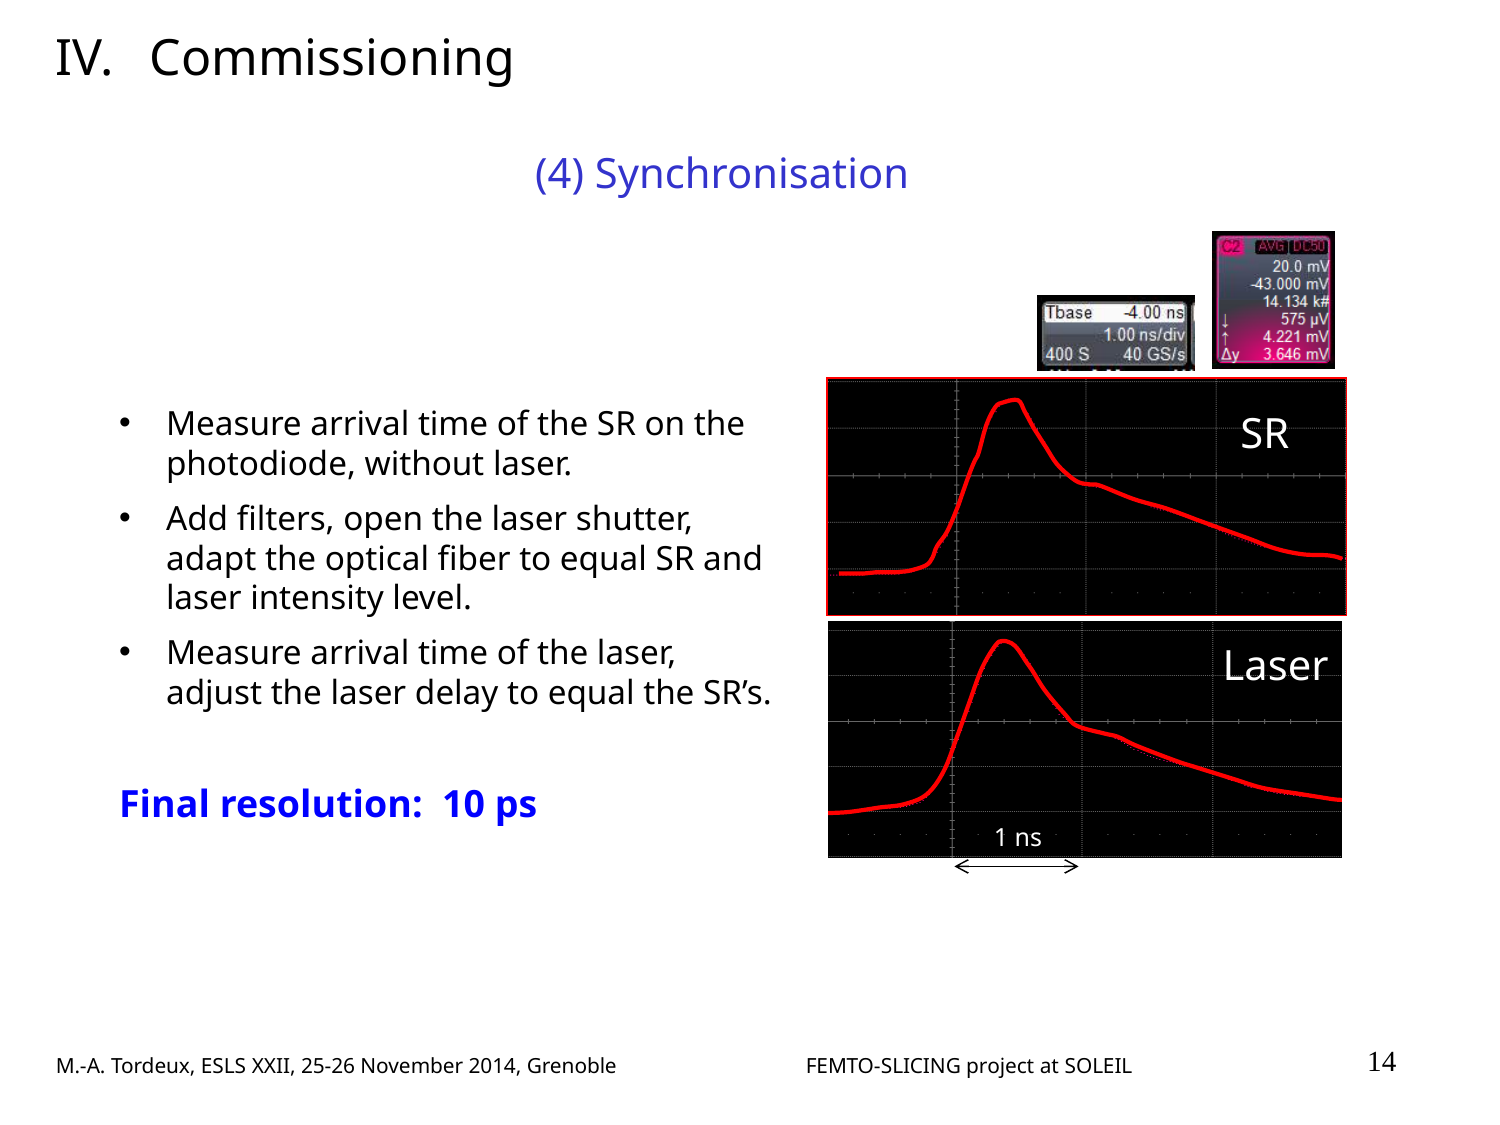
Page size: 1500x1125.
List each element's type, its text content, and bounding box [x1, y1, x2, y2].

slide_number 14 [1352, 1034, 1453, 1081]
text_box (4) Synchronisation [176, 139, 1269, 205]
text_box Measure arrival time of the SR on the photodiode, without laser. Add filters, open the laser shutter, adapt the optical fiber to equal SR and laser intensity level. Measure arrival time of the laser, adjust the laser delay to equal the SR’s. Final resolution: 10 ps [29, 395, 791, 813]
text_box Commissioning [41, 18, 1459, 94]
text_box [827, 231, 1347, 867]
